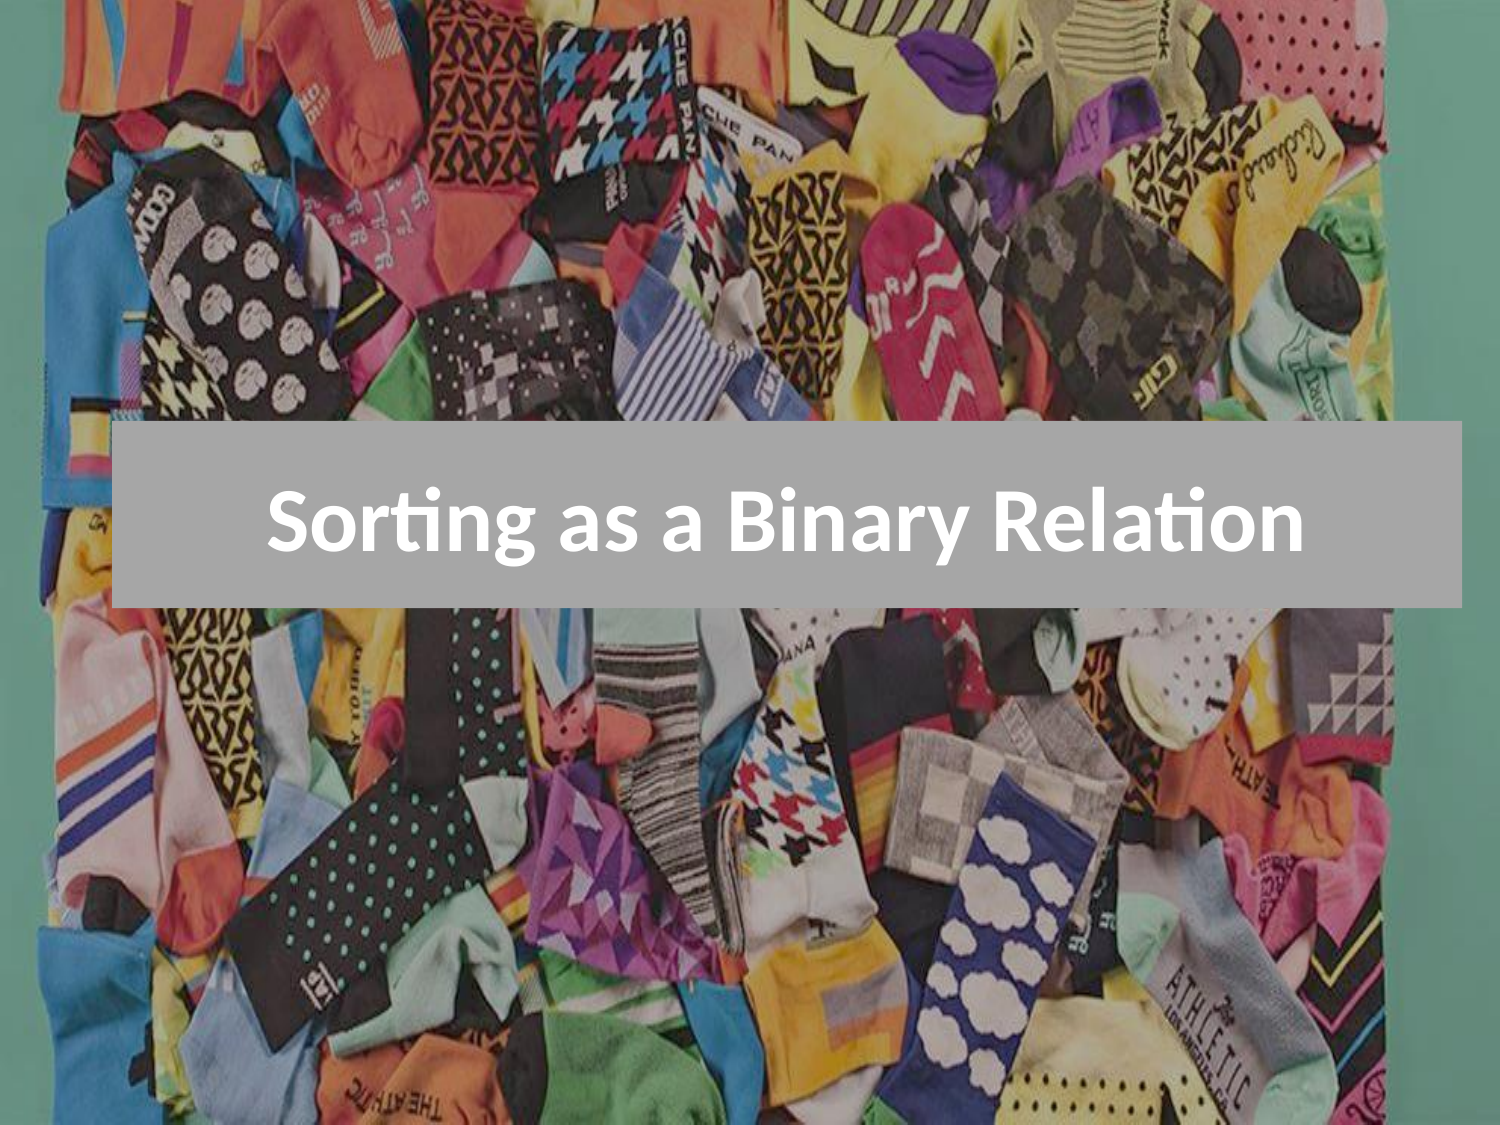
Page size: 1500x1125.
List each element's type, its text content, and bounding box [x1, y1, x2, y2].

title Sorting as a Binary Relation [112, 420, 1463, 609]
picture [0, 0, 1500, 1125]
